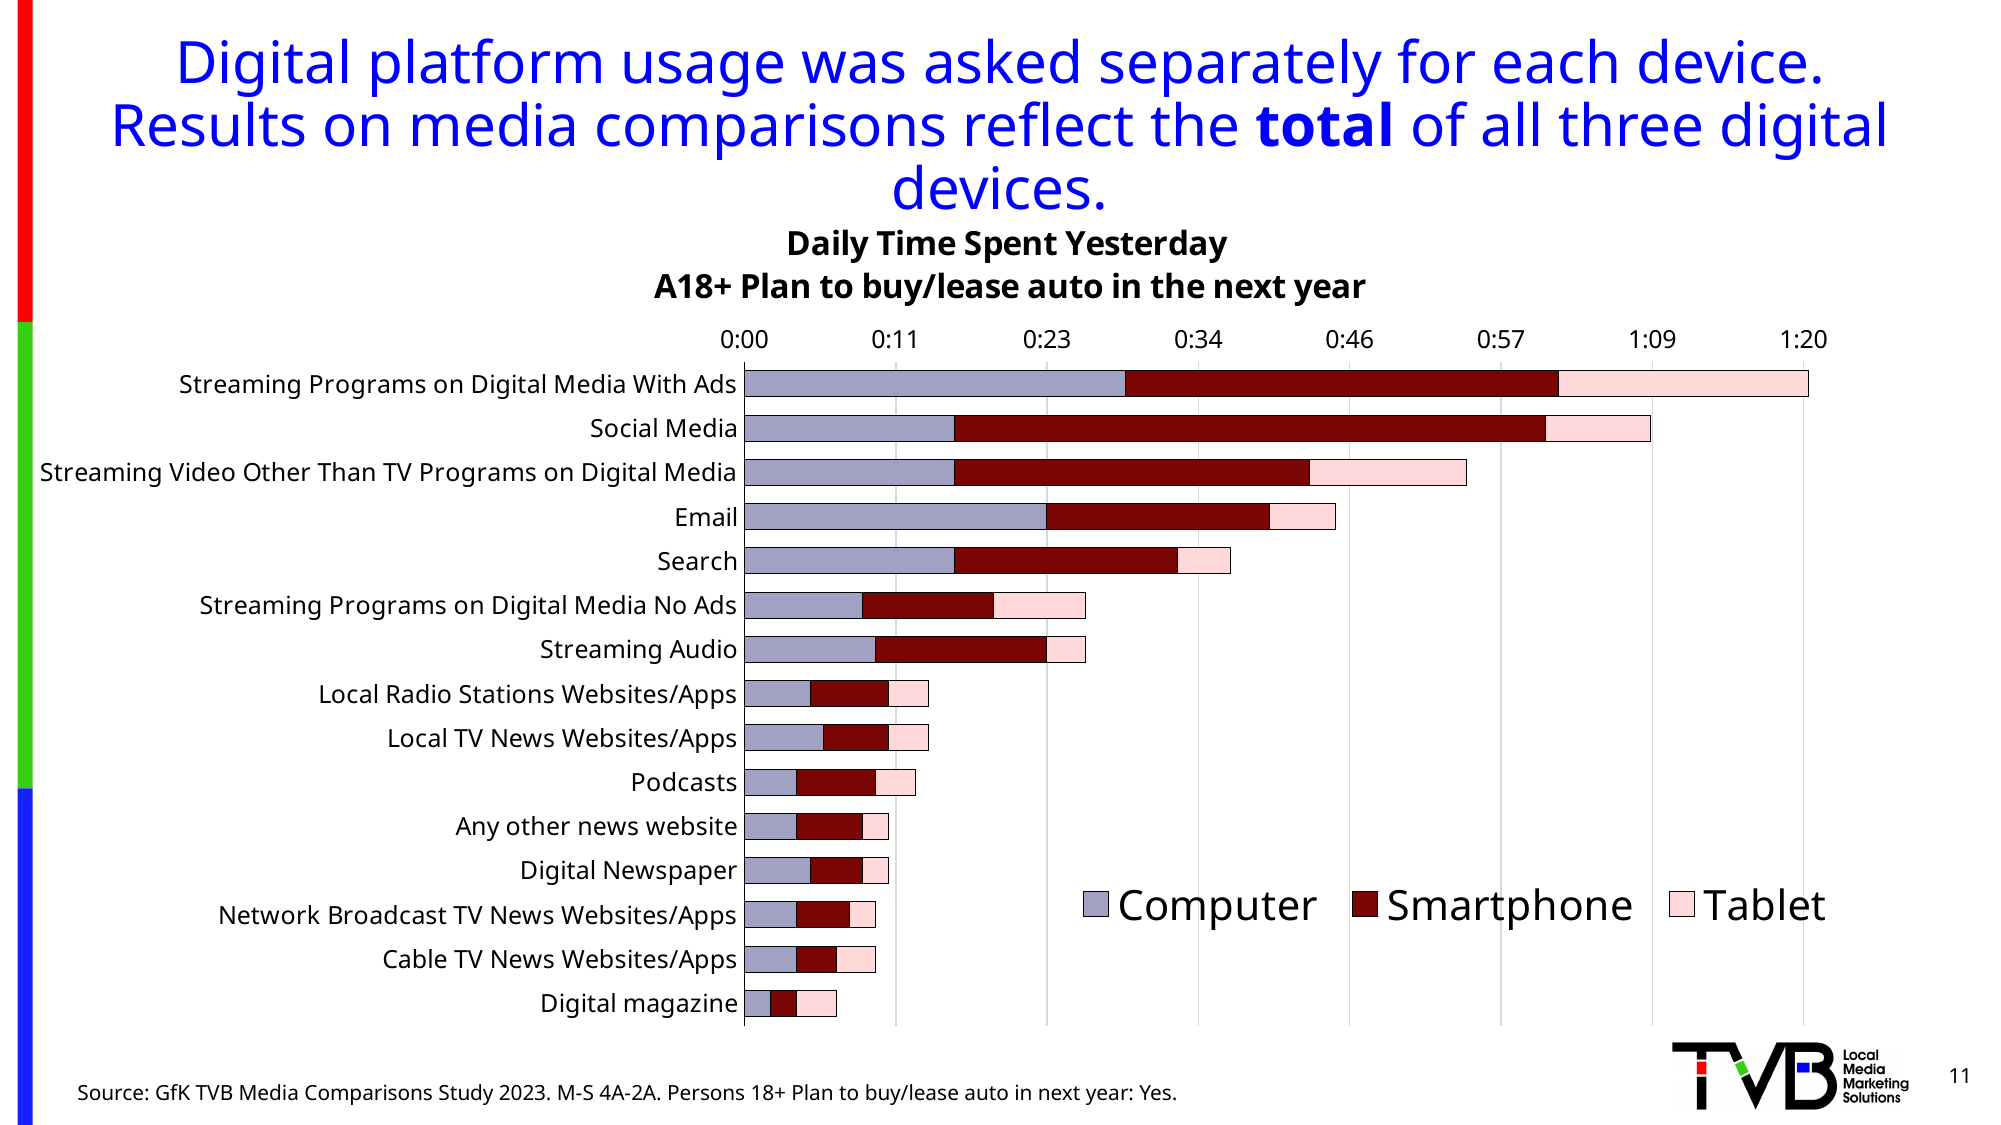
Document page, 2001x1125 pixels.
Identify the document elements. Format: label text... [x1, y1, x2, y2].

title Digital platform usage was asked separately for each device. Results on media comparisons reflect the total of all three digital devices. [68, 26, 1932, 169]
chart [0, 210, 1920, 1113]
slide_number 11 [1927, 1046, 1988, 1107]
